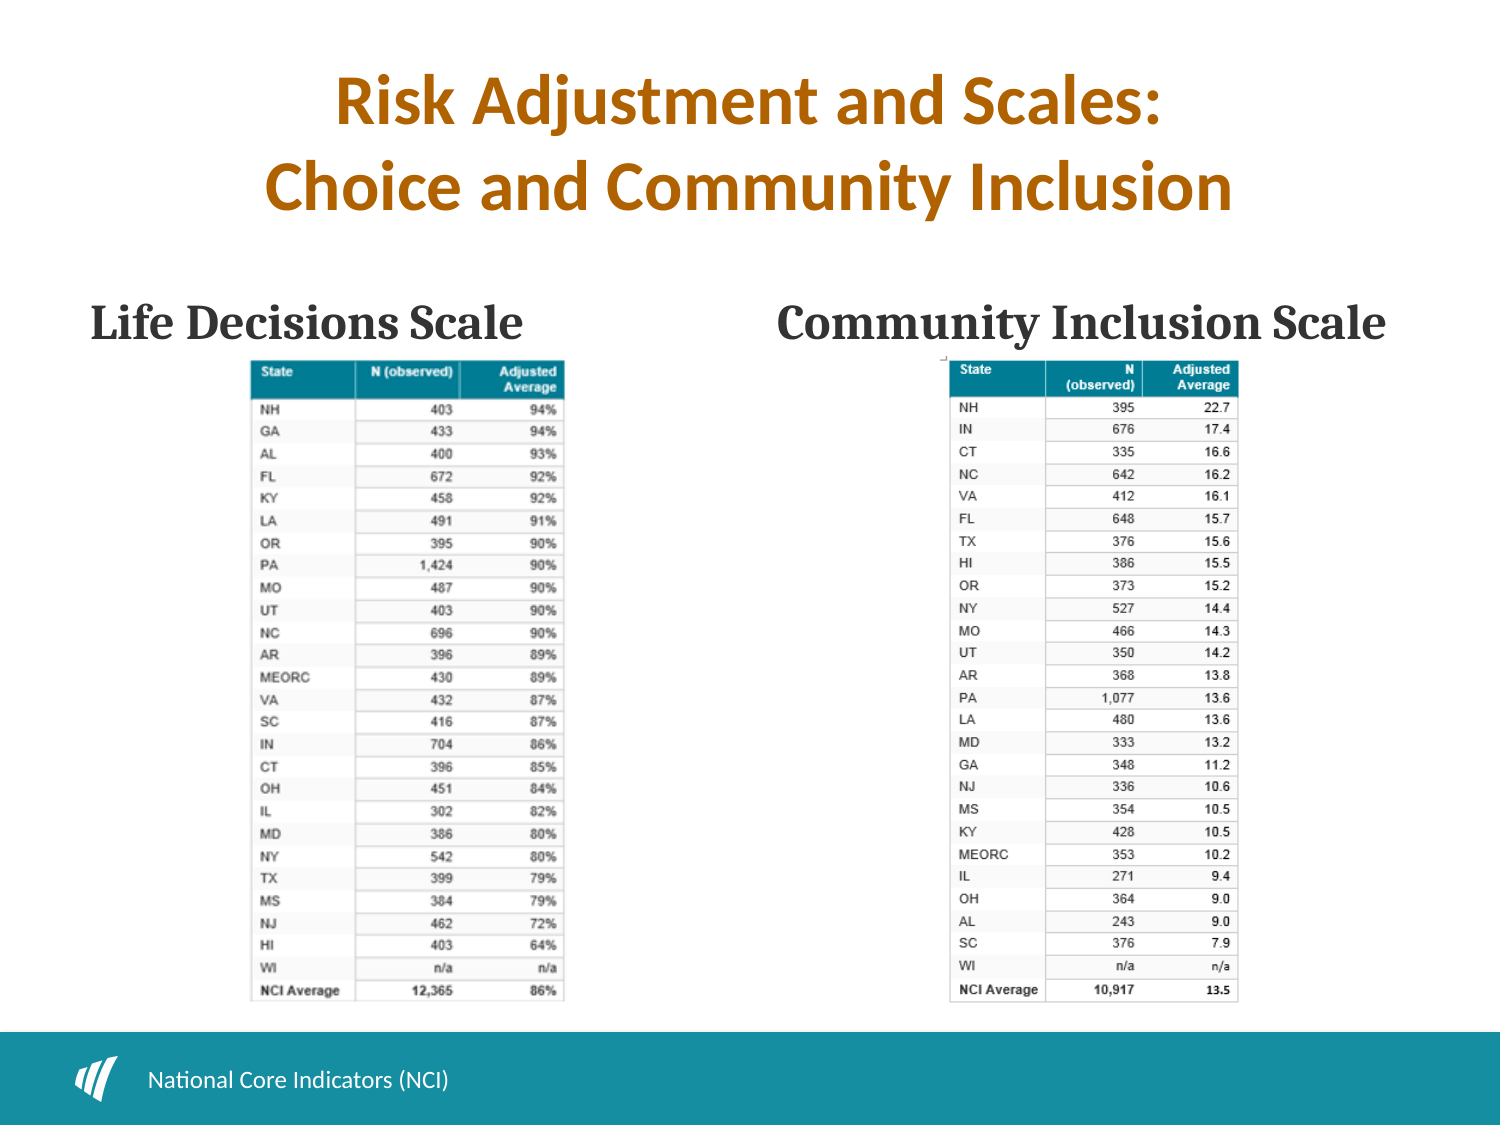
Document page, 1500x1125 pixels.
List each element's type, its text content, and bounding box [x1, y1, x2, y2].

picture [75, 1056, 118, 1102]
footer National Core Indicators (NCI) [132, 1048, 1243, 1109]
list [245, 356, 568, 1006]
list Community Inclusion Scale [761, 251, 1425, 357]
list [939, 356, 1248, 1006]
title Risk Adjustment and Scales: Choice and Community Inclusion [75, 45, 1425, 233]
list Life Decisions Scale [75, 251, 738, 357]
